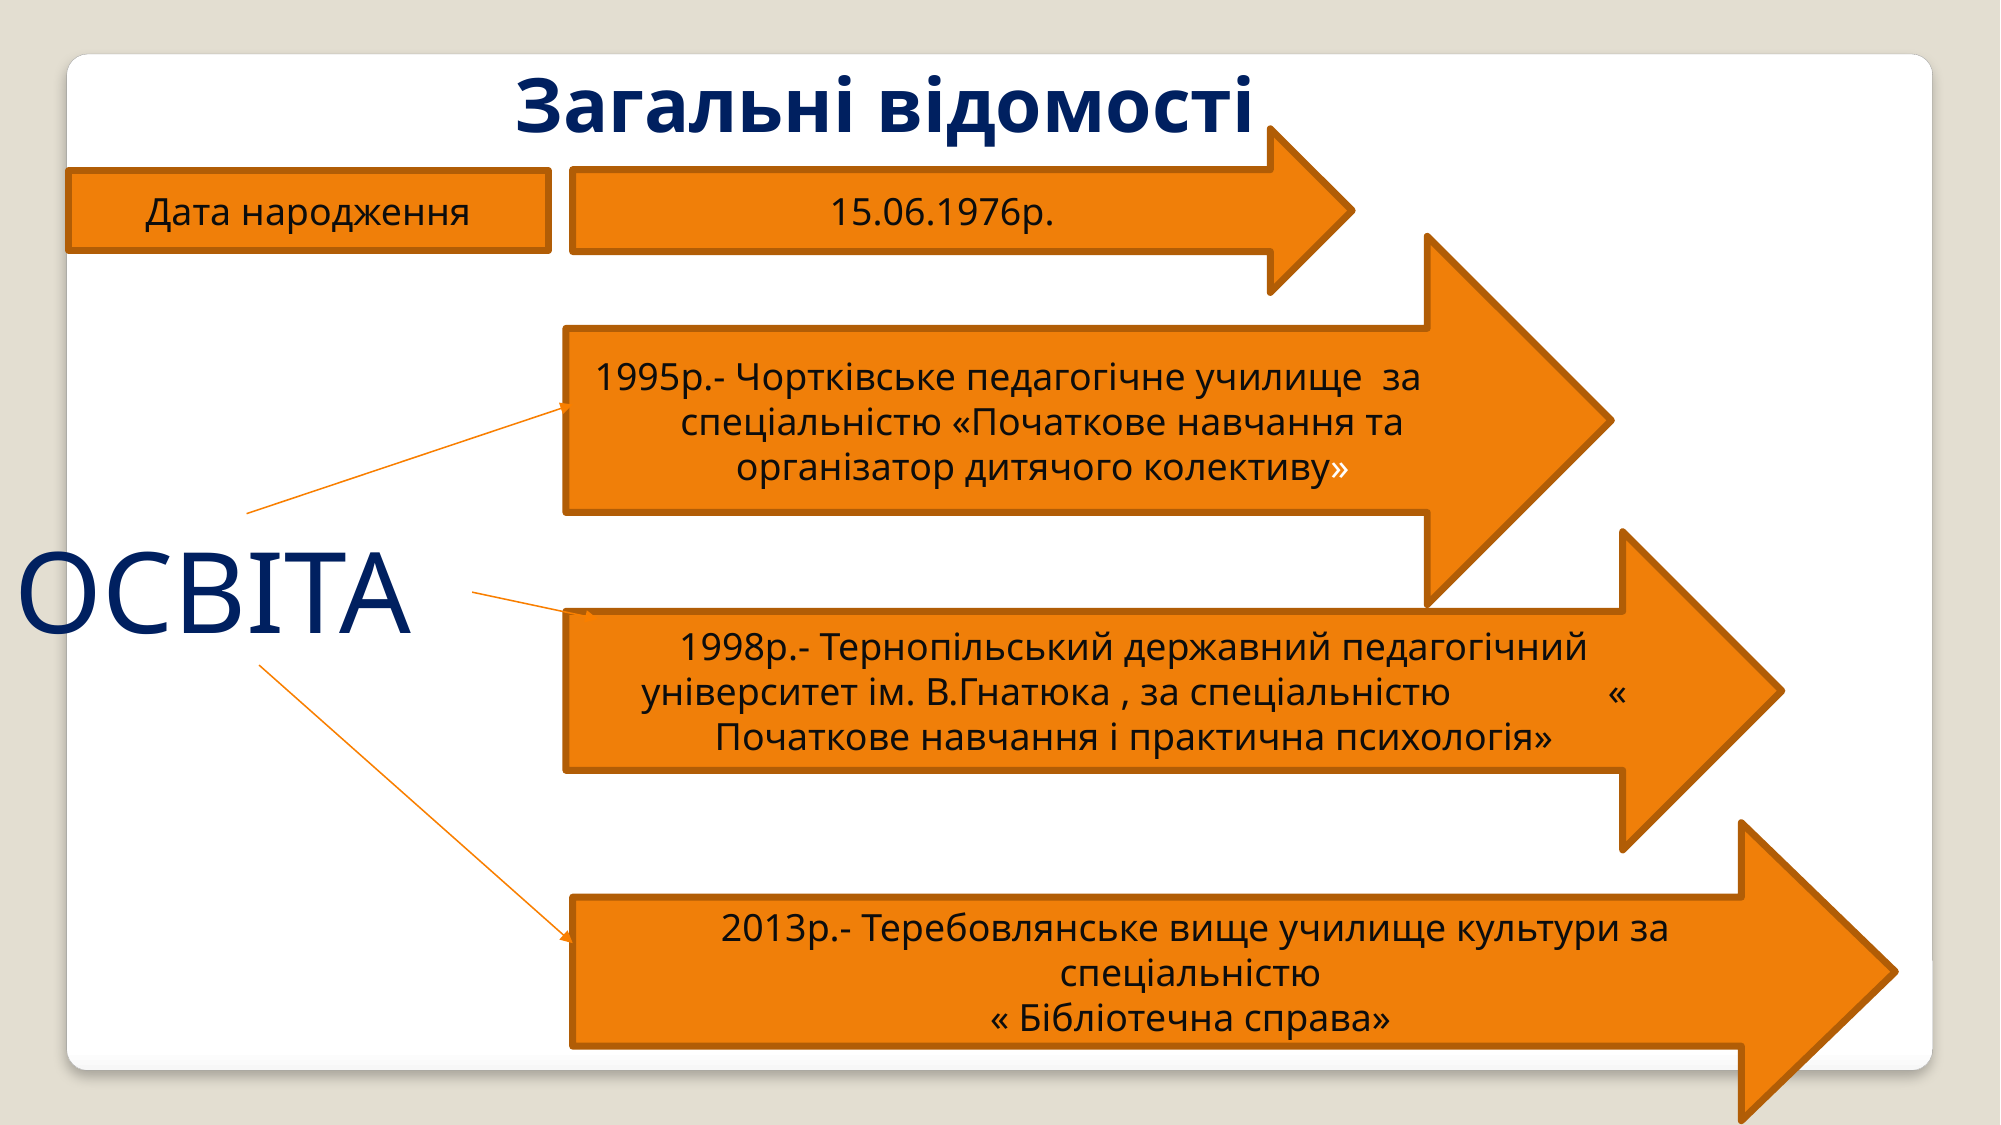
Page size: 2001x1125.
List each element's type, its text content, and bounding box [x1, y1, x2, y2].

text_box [258, 664, 573, 944]
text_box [246, 404, 573, 514]
text_box 1995р.- Чортківське педагогічне училище за спеціальністю «Початкове навчання та організатор дитячого колективу» [562, 232, 1615, 607]
text_box Дата народження [65, 167, 552, 254]
text_box [24, 0, 2000, 1020]
text_box 15.06.1976р. [569, 125, 1356, 296]
text_box ОСВІТА [0, 513, 494, 664]
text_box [471, 591, 598, 620]
text_box 2013р.- Теребовлянське вище училище культури за спеціальністю « Бібліотечна справа» [569, 819, 1899, 1125]
text_box 1998р.- Тернопільський державний педагогічний університет ім. В.Гнатюка , за спеціальністю « Початкове навчання і практична психологія» [562, 528, 1786, 854]
text_box Загальні відомості [186, 50, 1584, 155]
